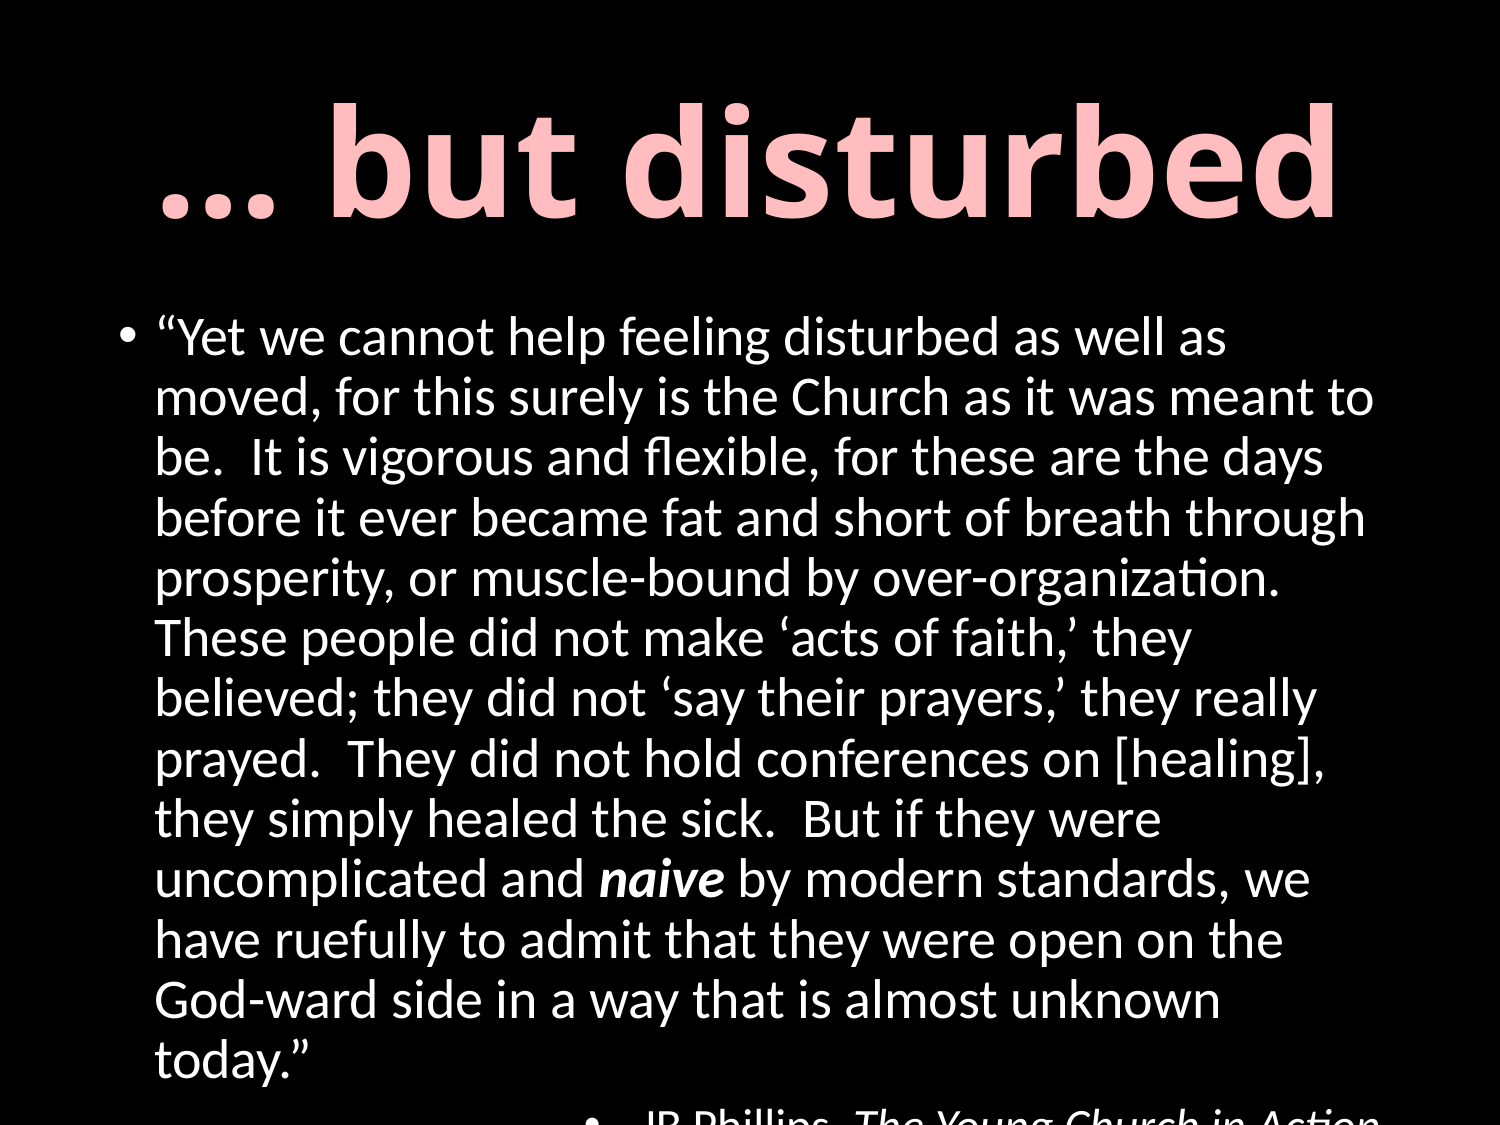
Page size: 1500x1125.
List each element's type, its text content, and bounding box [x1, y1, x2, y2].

list “Yet we cannot help feeling disturbed as well as moved, for this surely is the Church as it was meant to be. It is vigorous and flexible, for these are the days before it ever became fat and short of breath through prosperity, or muscle-bound by over-organization. These people did not make ‘acts of faith,’ they believed; they did not ‘say their prayers,’ they really prayed. They did not hold conferences on [healing], they simply healed the sick. But if they were uncomplicated and naive by modern standards, we have ruefully to admit that they were open on the God-ward side in a way that is almost unknown today.” JB Phillips, The Young Church in Action [103, 299, 1397, 1125]
title … but disturbed [103, 59, 1397, 278]
